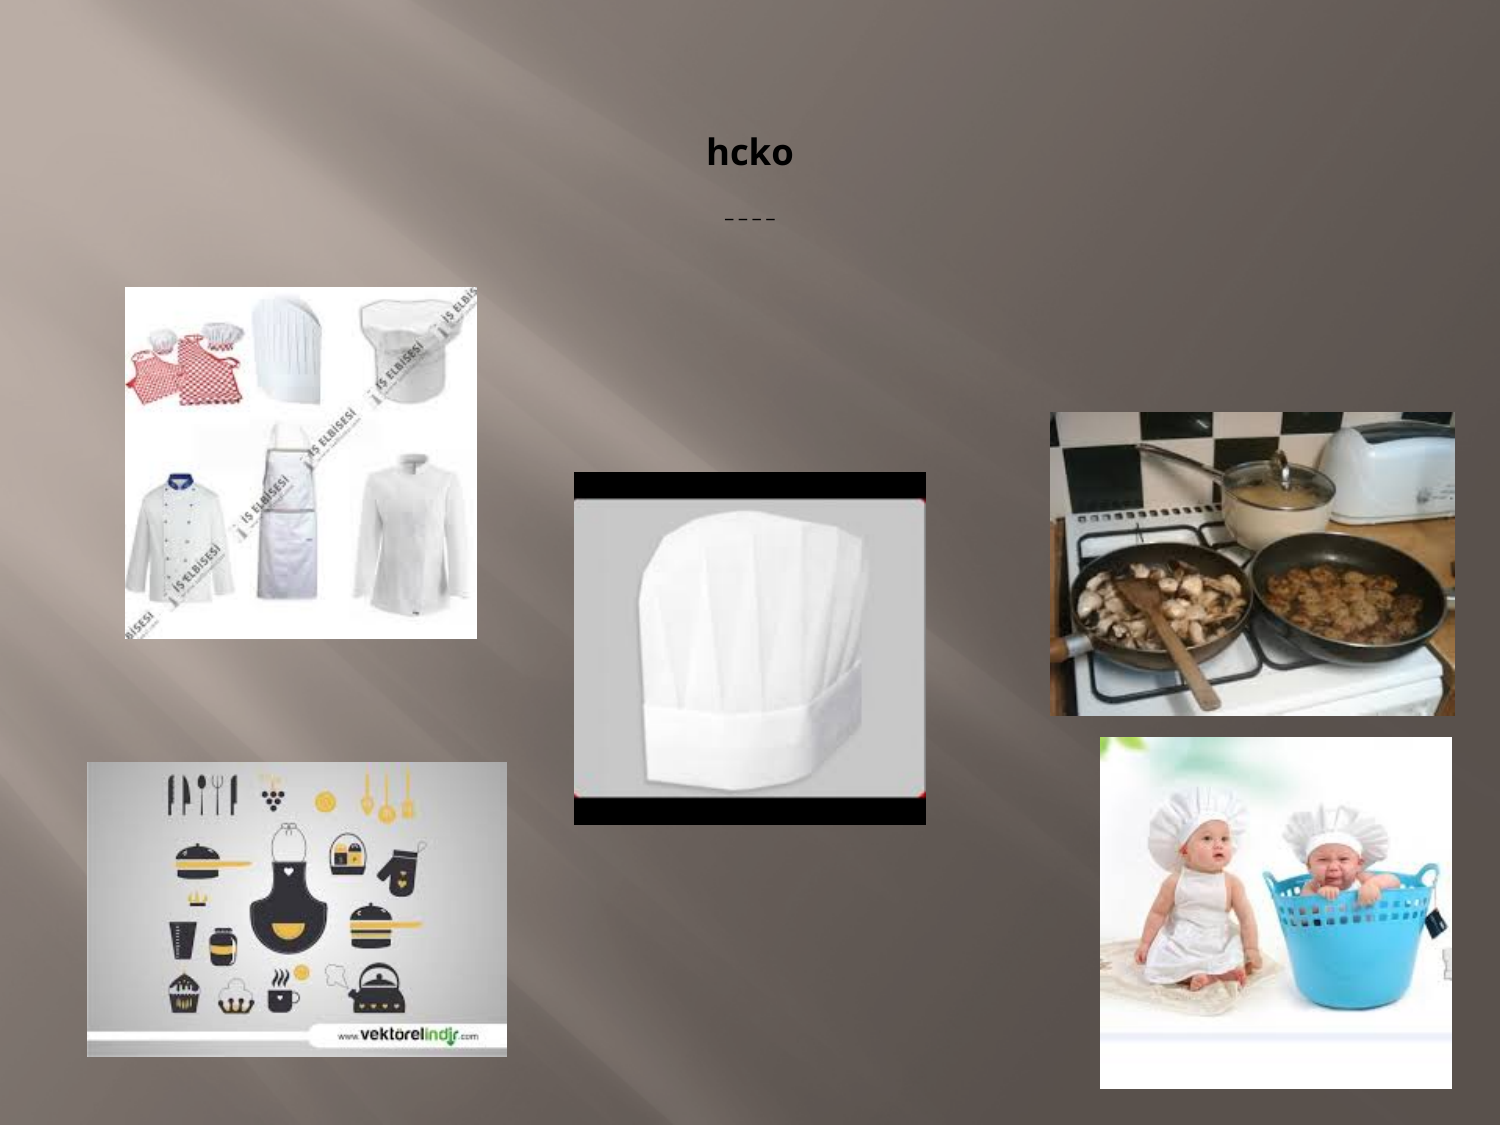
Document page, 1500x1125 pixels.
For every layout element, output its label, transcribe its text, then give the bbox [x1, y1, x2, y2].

picture [124, 287, 477, 640]
title hcko _ _ _ _ [75, 45, 1425, 233]
picture [87, 762, 507, 1057]
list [573, 472, 926, 825]
picture [1049, 412, 1455, 716]
picture [1099, 737, 1452, 1090]
